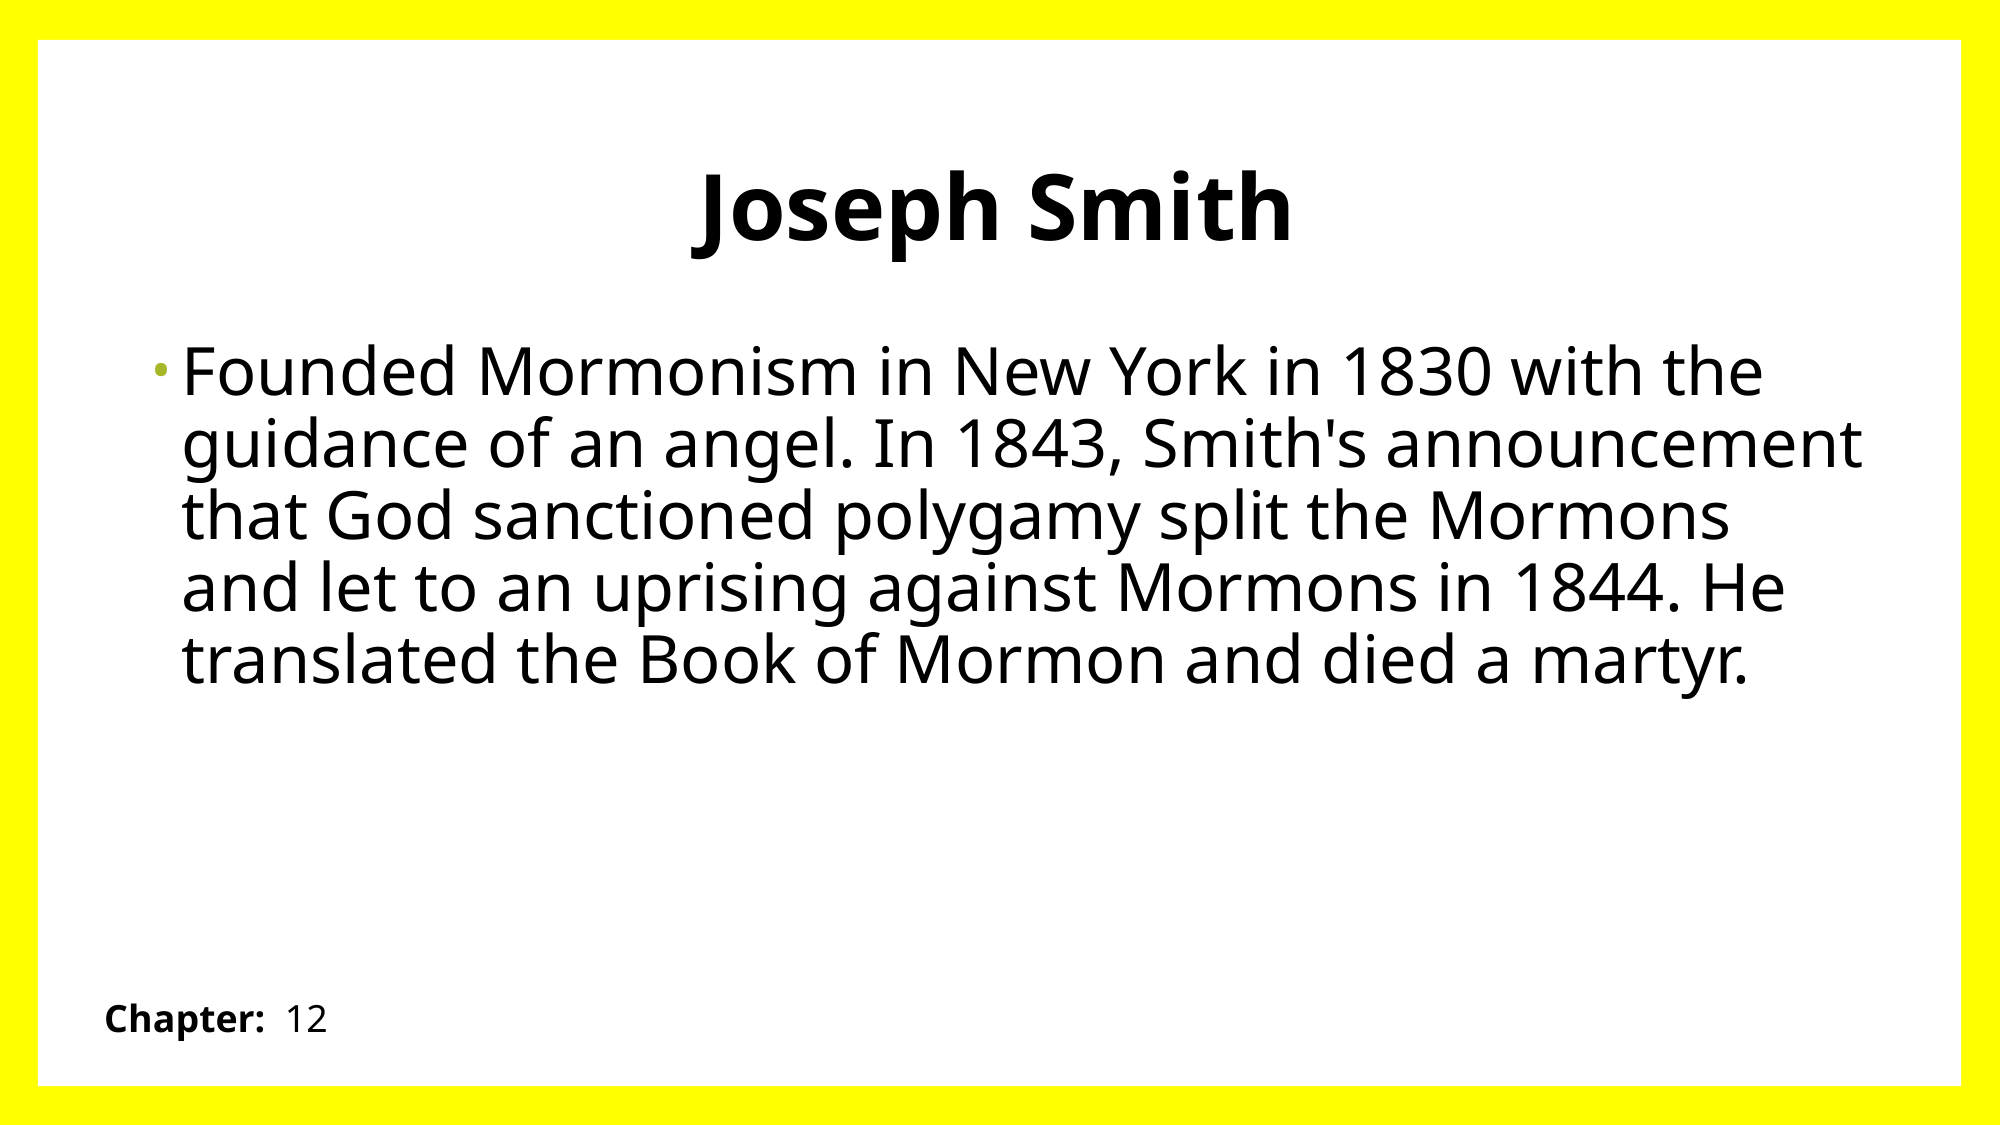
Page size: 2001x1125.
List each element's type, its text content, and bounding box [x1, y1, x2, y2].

text_box Chapter: 12 [89, 987, 605, 1048]
list Founded Mormonism in New York in 1830 with the guidance of an angel. In 1843, Smith's announcement that God sanctioned polygamy split the Mormons and let to an uprising against Mormons in 1844. He translated the Book of Mormon and died a martyr. [129, 329, 1886, 926]
title Joseph Smith [187, 99, 1808, 323]
